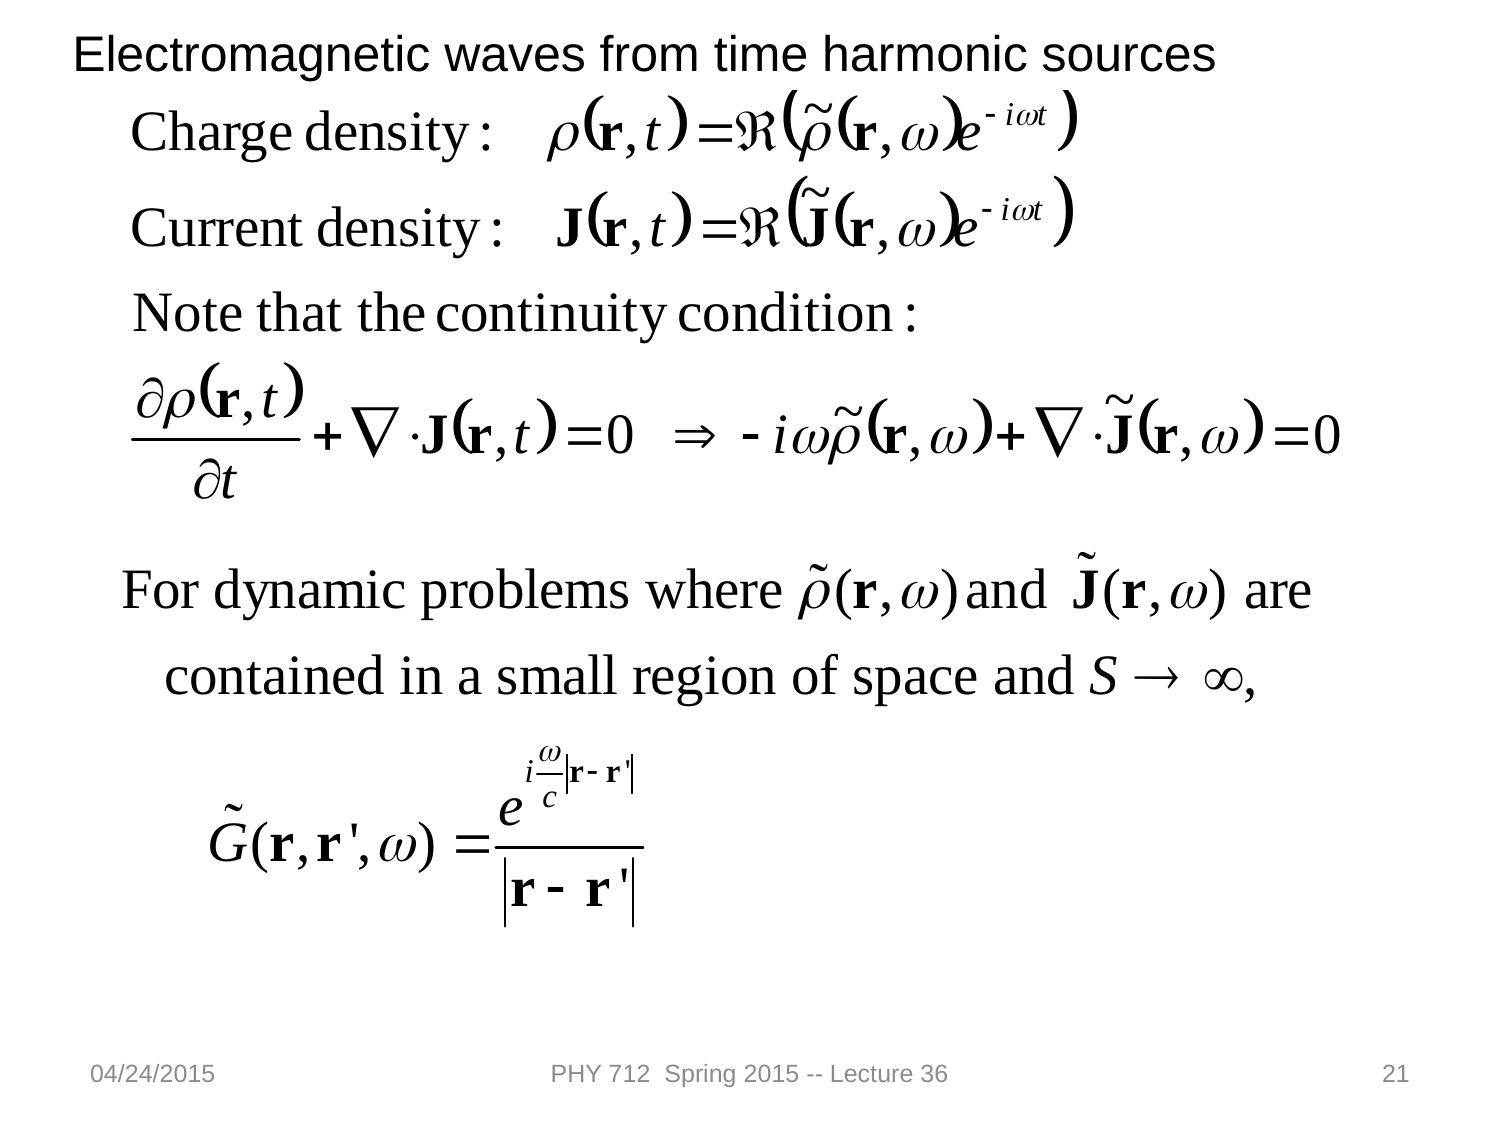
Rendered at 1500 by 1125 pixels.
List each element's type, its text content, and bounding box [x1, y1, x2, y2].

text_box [122, 89, 1396, 509]
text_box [112, 546, 1348, 938]
text_box Electromagnetic waves from time harmonic sources [57, 14, 1395, 89]
slide_number 21 [1074, 1042, 1425, 1103]
footer PHY 712 Spring 2015 -- Lecture 36 [512, 1042, 988, 1103]
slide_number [75, 1042, 425, 1103]
